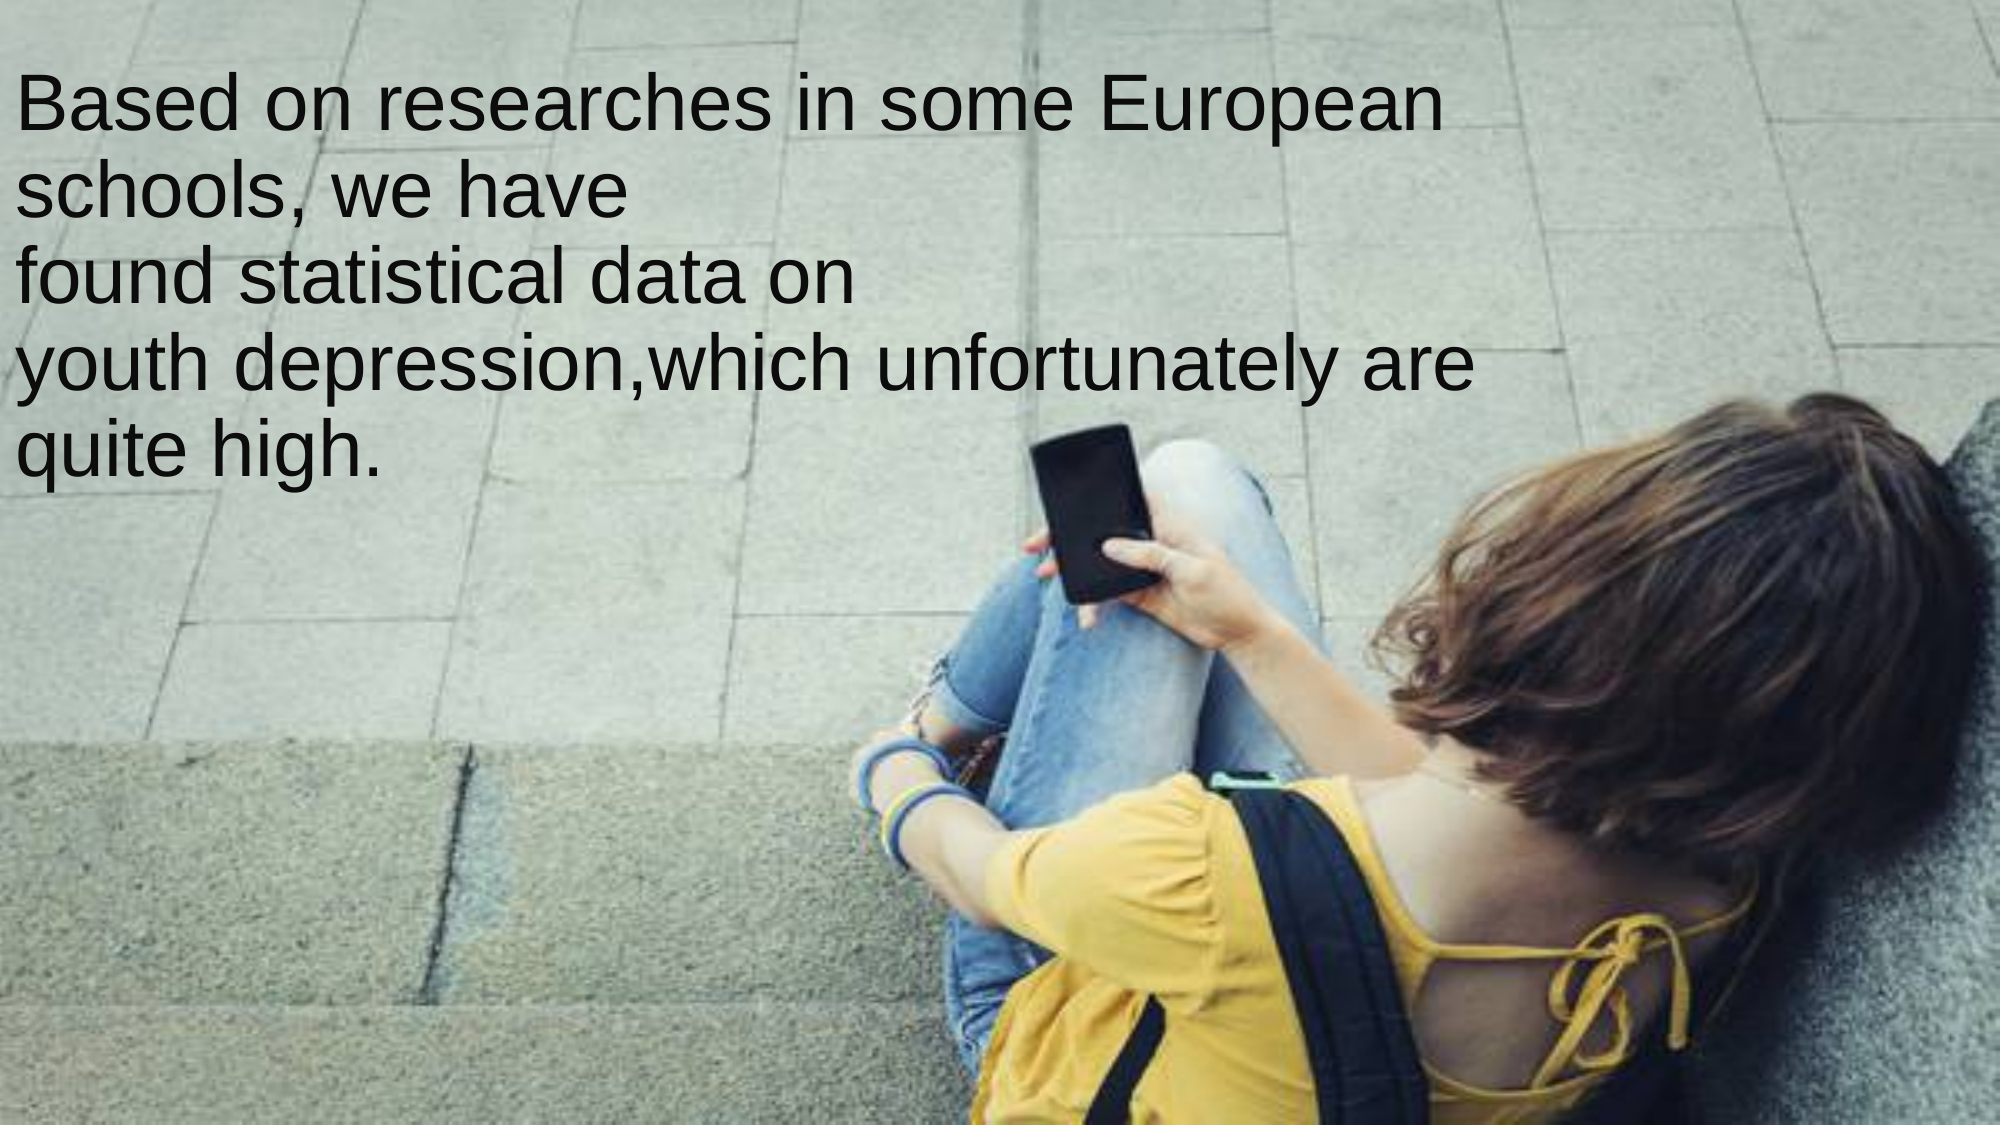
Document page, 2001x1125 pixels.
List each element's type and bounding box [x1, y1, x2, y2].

list [0, 0, 2000, 1125]
